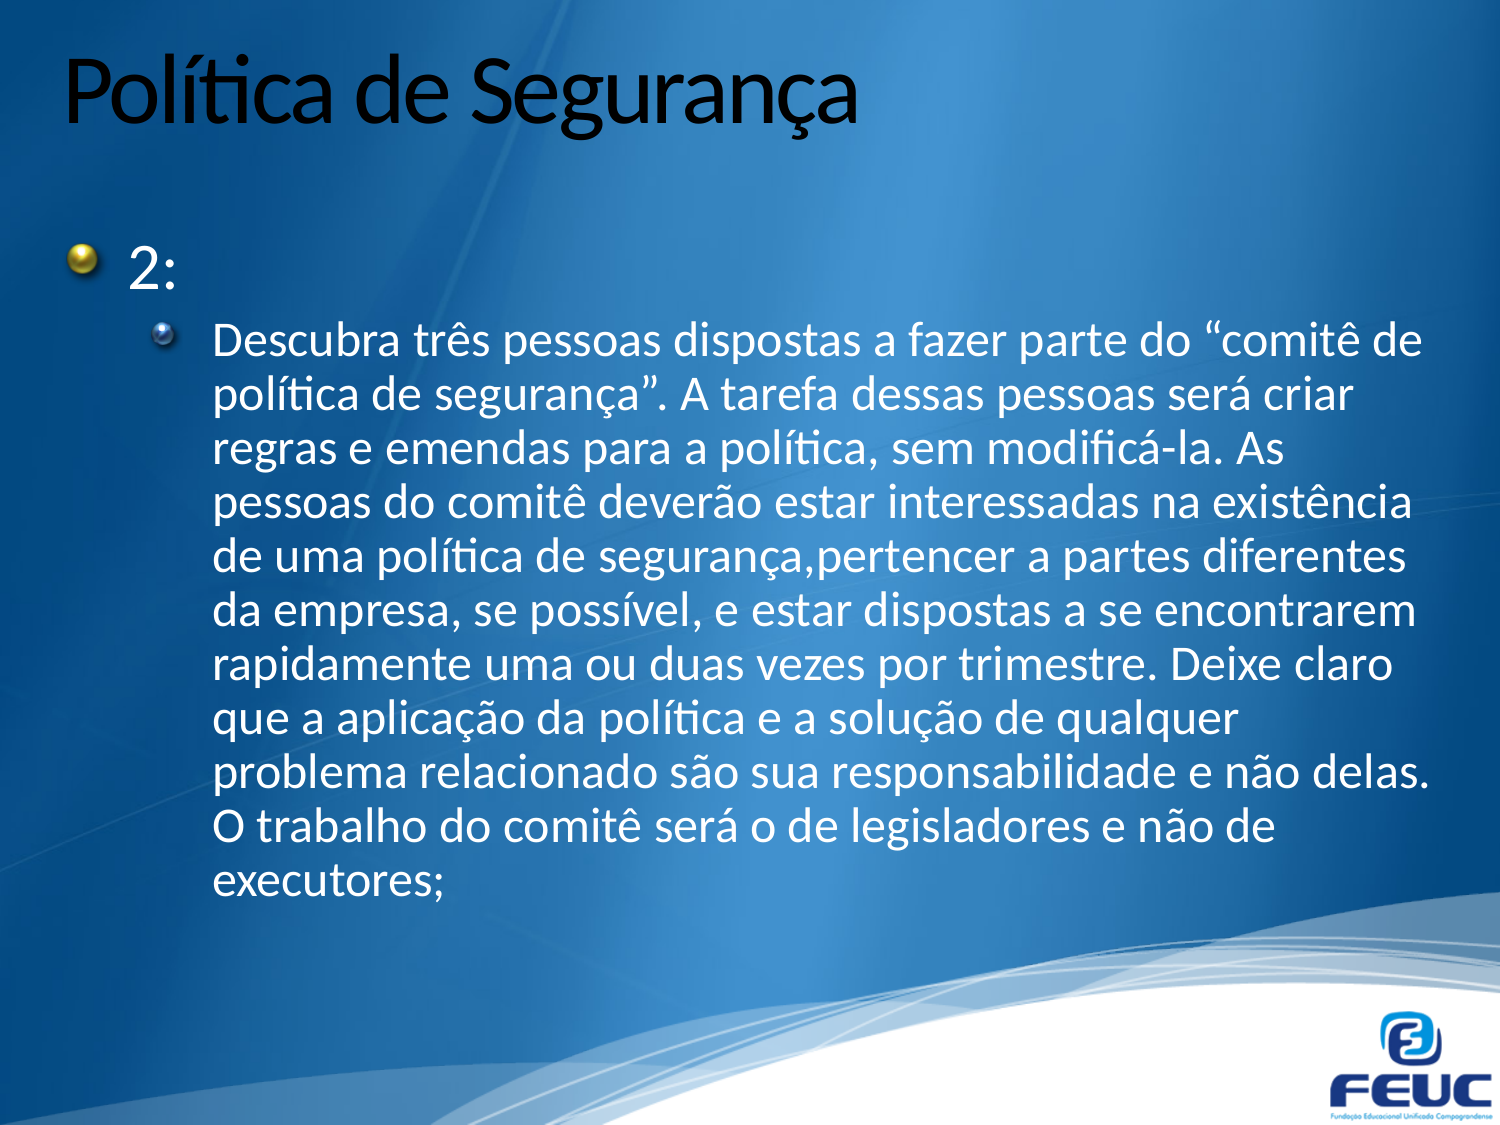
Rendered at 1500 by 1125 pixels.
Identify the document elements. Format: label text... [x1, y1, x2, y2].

title Política de Segurança [62, 37, 1438, 147]
picture [0, 0, 1500, 1125]
list 2: Descubra três pessoas dispostas a fazer parte do “comitê de política de segurança”. A tarefa dessas pessoas será criar regras e emendas para a política, sem modificá-la. As pessoas do comitê deverão estar interessadas na existência de uma política de segurança,pertencer a partes diferentes da empresa, se possível, e estar dispostas a se encontrarem rapidamente uma ou duas vezes por trimestre. Deixe claro que a aplicação da política e a solução de qualquer problema relacionado são sua responsabilidade e não delas. O trabalho do comitê será o de legisladores e não de executores; [62, 231, 1438, 917]
